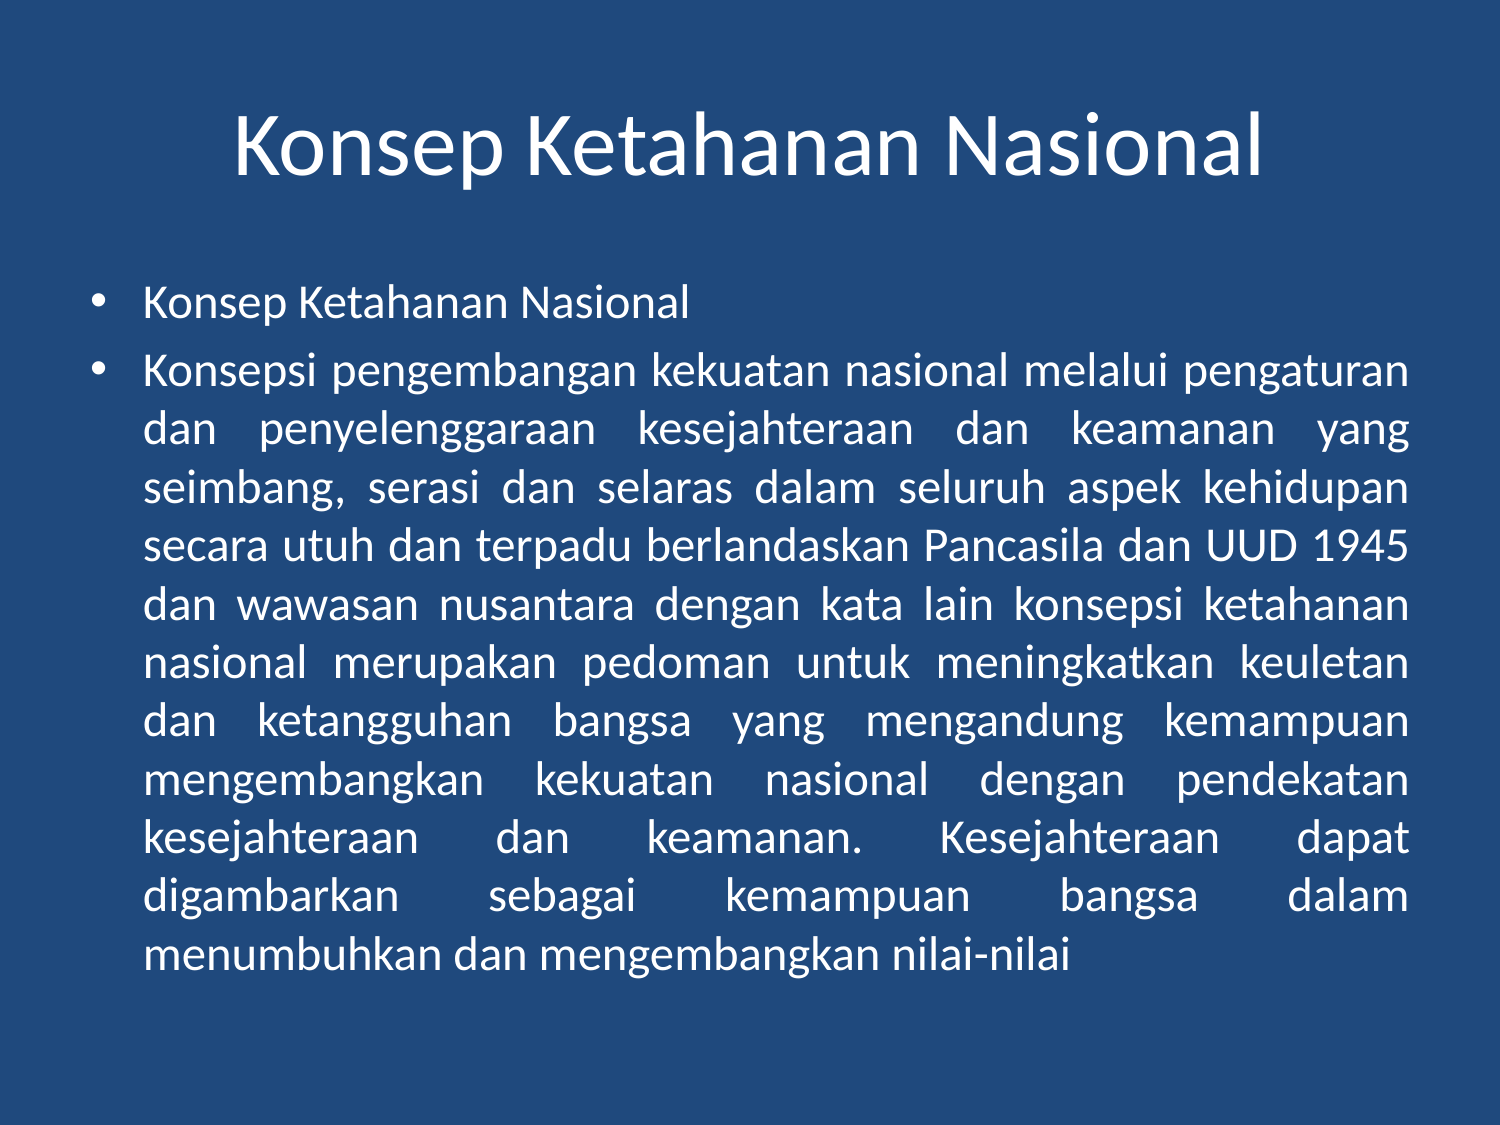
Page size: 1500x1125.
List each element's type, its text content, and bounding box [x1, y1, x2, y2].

title Konsep Ketahanan Nasional [75, 45, 1425, 233]
list Konsep Ketahanan Nasional Konsepsi pengembangan kekuatan nasional melalui pengaturan dan penyelenggaraan kesejahteraan dan keamanan yang seimbang, serasi dan selaras dalam seluruh aspek kehidupan secara utuh dan terpadu berlandaskan Pancasila dan UUD 1945 dan wawasan nusantara dengan kata lain konsepsi ketahanan nasional merupakan pedoman untuk meningkatkan keuletan dan ketangguhan bangsa yang mengandung kemampuan mengembangkan kekuatan nasional dengan pendekatan kesejahteraan dan keamanan. Kesejahteraan dapat digambarkan sebagai kemampuan bangsa dalam menumbuhkan dan mengembangkan nilai-nilai [75, 262, 1425, 1005]
